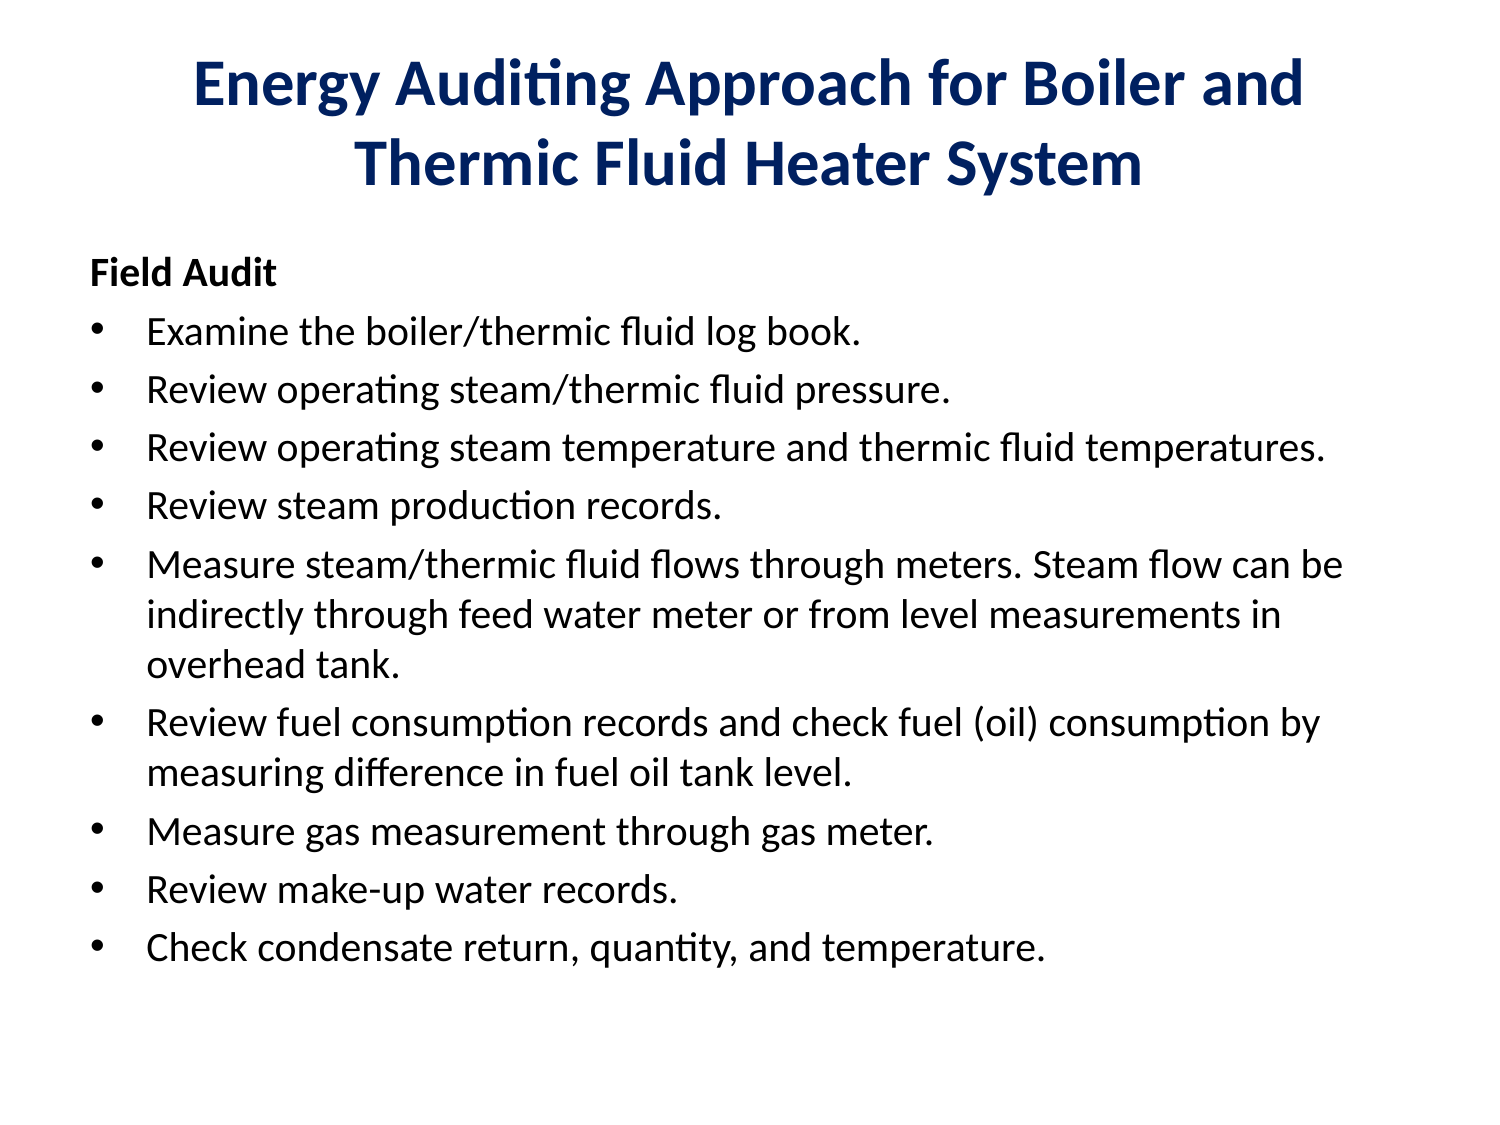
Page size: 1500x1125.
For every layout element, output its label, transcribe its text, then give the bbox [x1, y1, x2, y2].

list Field Audit Examine the boiler/thermic fluid log book. Review operating steam/thermic fluid pressure. Review operating steam temperature and thermic fluid temperatures. Review steam production records. Measure steam/thermic fluid flows through meters. Steam flow can be indirectly through feed water meter or from level measurements in overhead tank. Review fuel consumption records and check fuel (oil) consumption by measuring difference in fuel oil tank level. Measure gas measurement through gas meter. Review make-up water records. Check condensate return, quantity, and temperature. [75, 237, 1388, 1075]
title Energy Auditing Approach for Boiler and Thermic Fluid Heater System [75, 24, 1425, 213]
